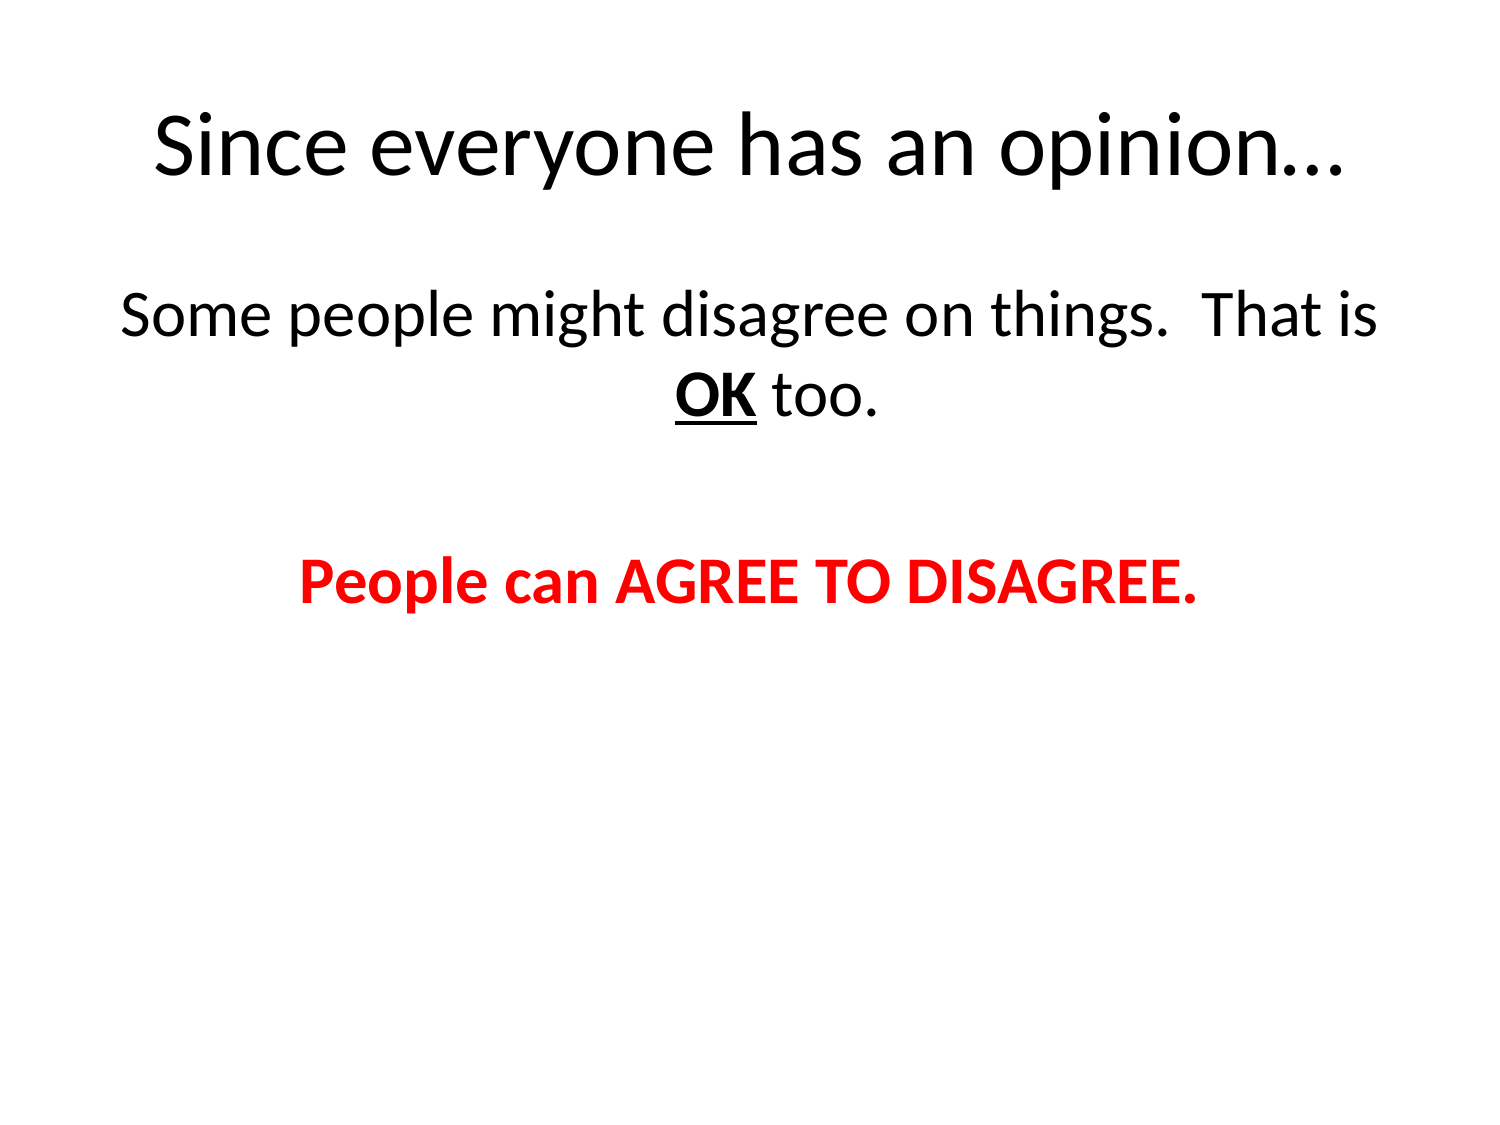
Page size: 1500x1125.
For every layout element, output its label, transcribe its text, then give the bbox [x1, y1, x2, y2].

list Some people might disagree on things. That is OK too. People can AGREE TO DISAGREE. [75, 262, 1425, 1005]
title Since everyone has an opinion… [75, 45, 1425, 233]
